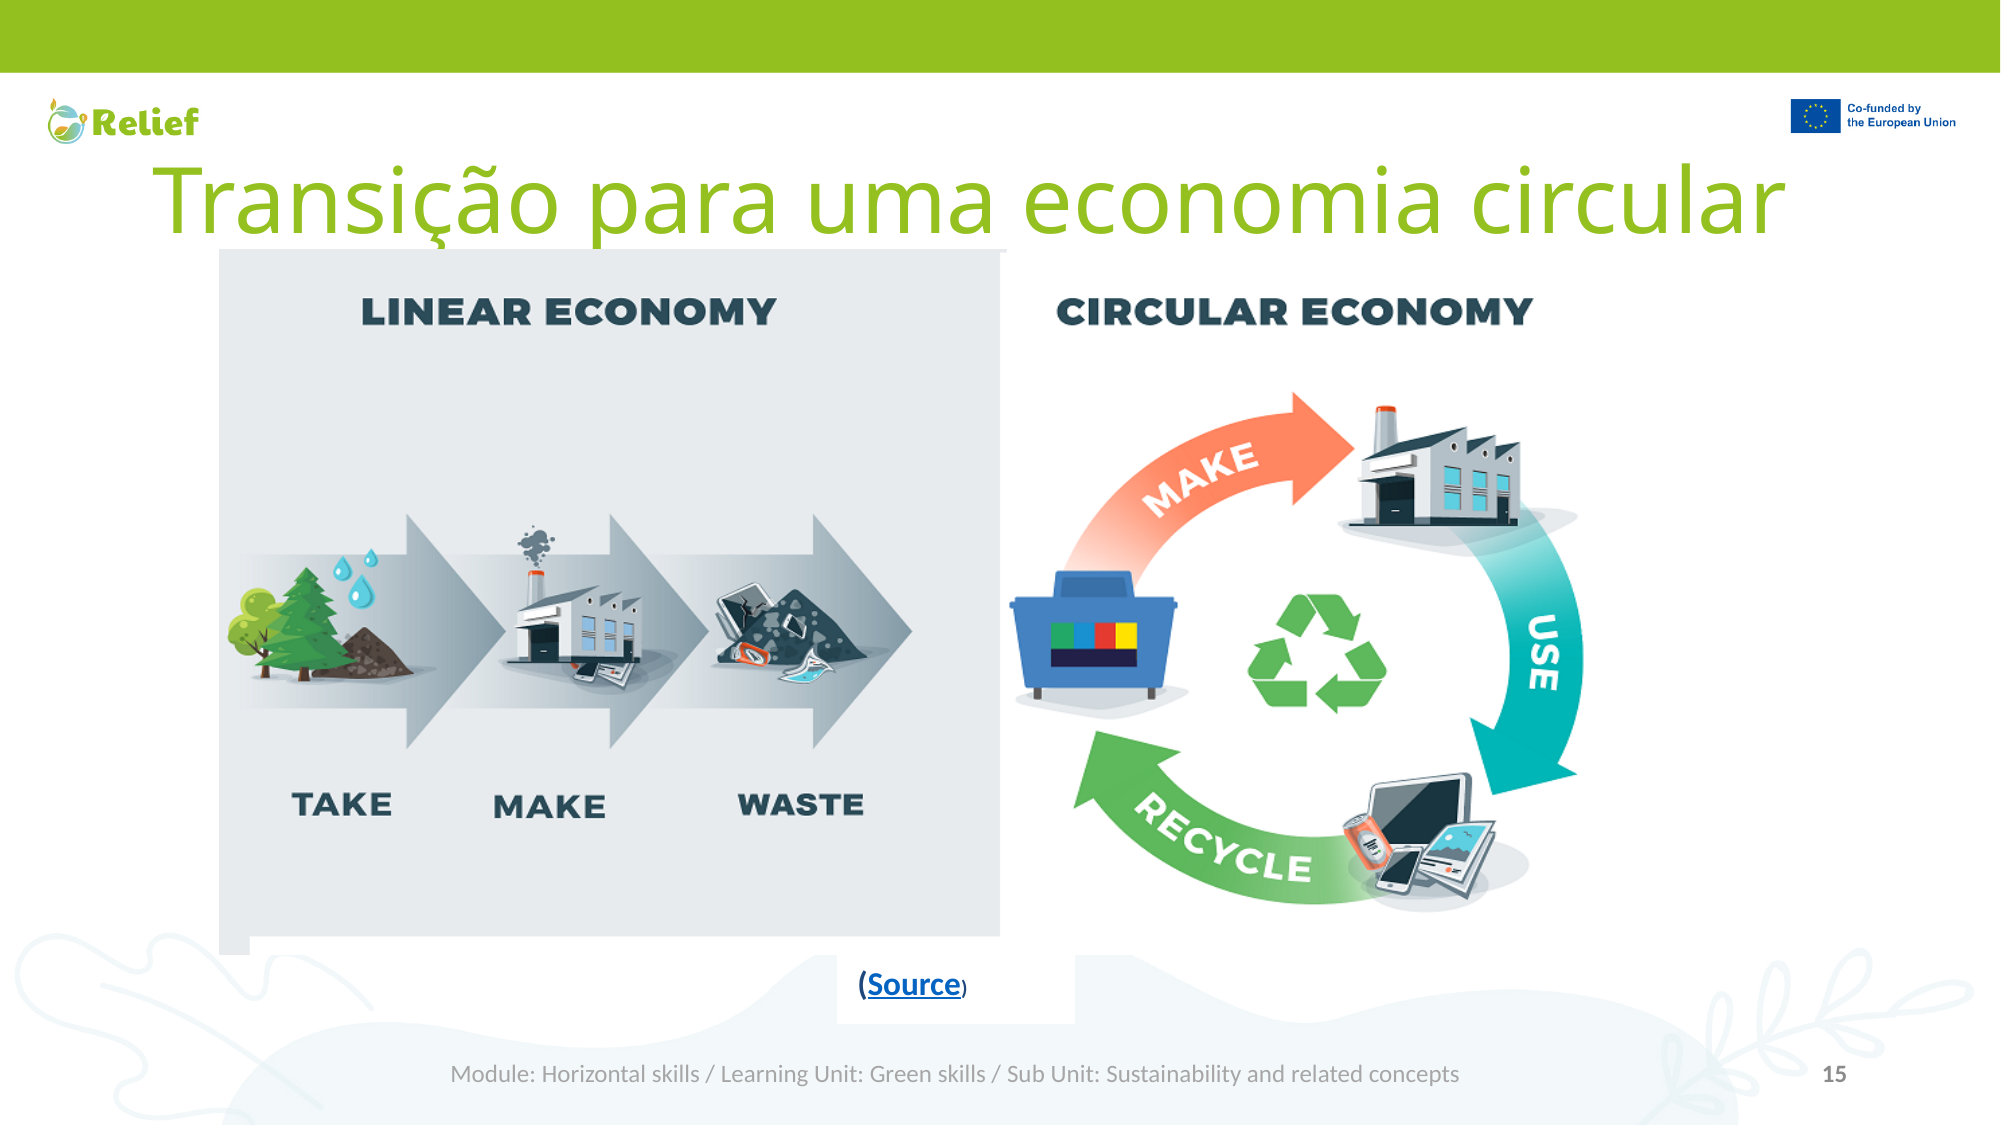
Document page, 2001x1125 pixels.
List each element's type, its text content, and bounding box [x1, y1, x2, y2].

slide_number 15 [1787, 1042, 1863, 1103]
title Transição para uma economia circular [137, 120, 1863, 287]
footer Module: Horizontal skills / Learning Unit: Green skills / Sub Unit: Sustainability and related concepts [137, 1023, 1775, 1122]
picture [0, 0, 2001, 1125]
text_box (Source) [837, 955, 1075, 1024]
